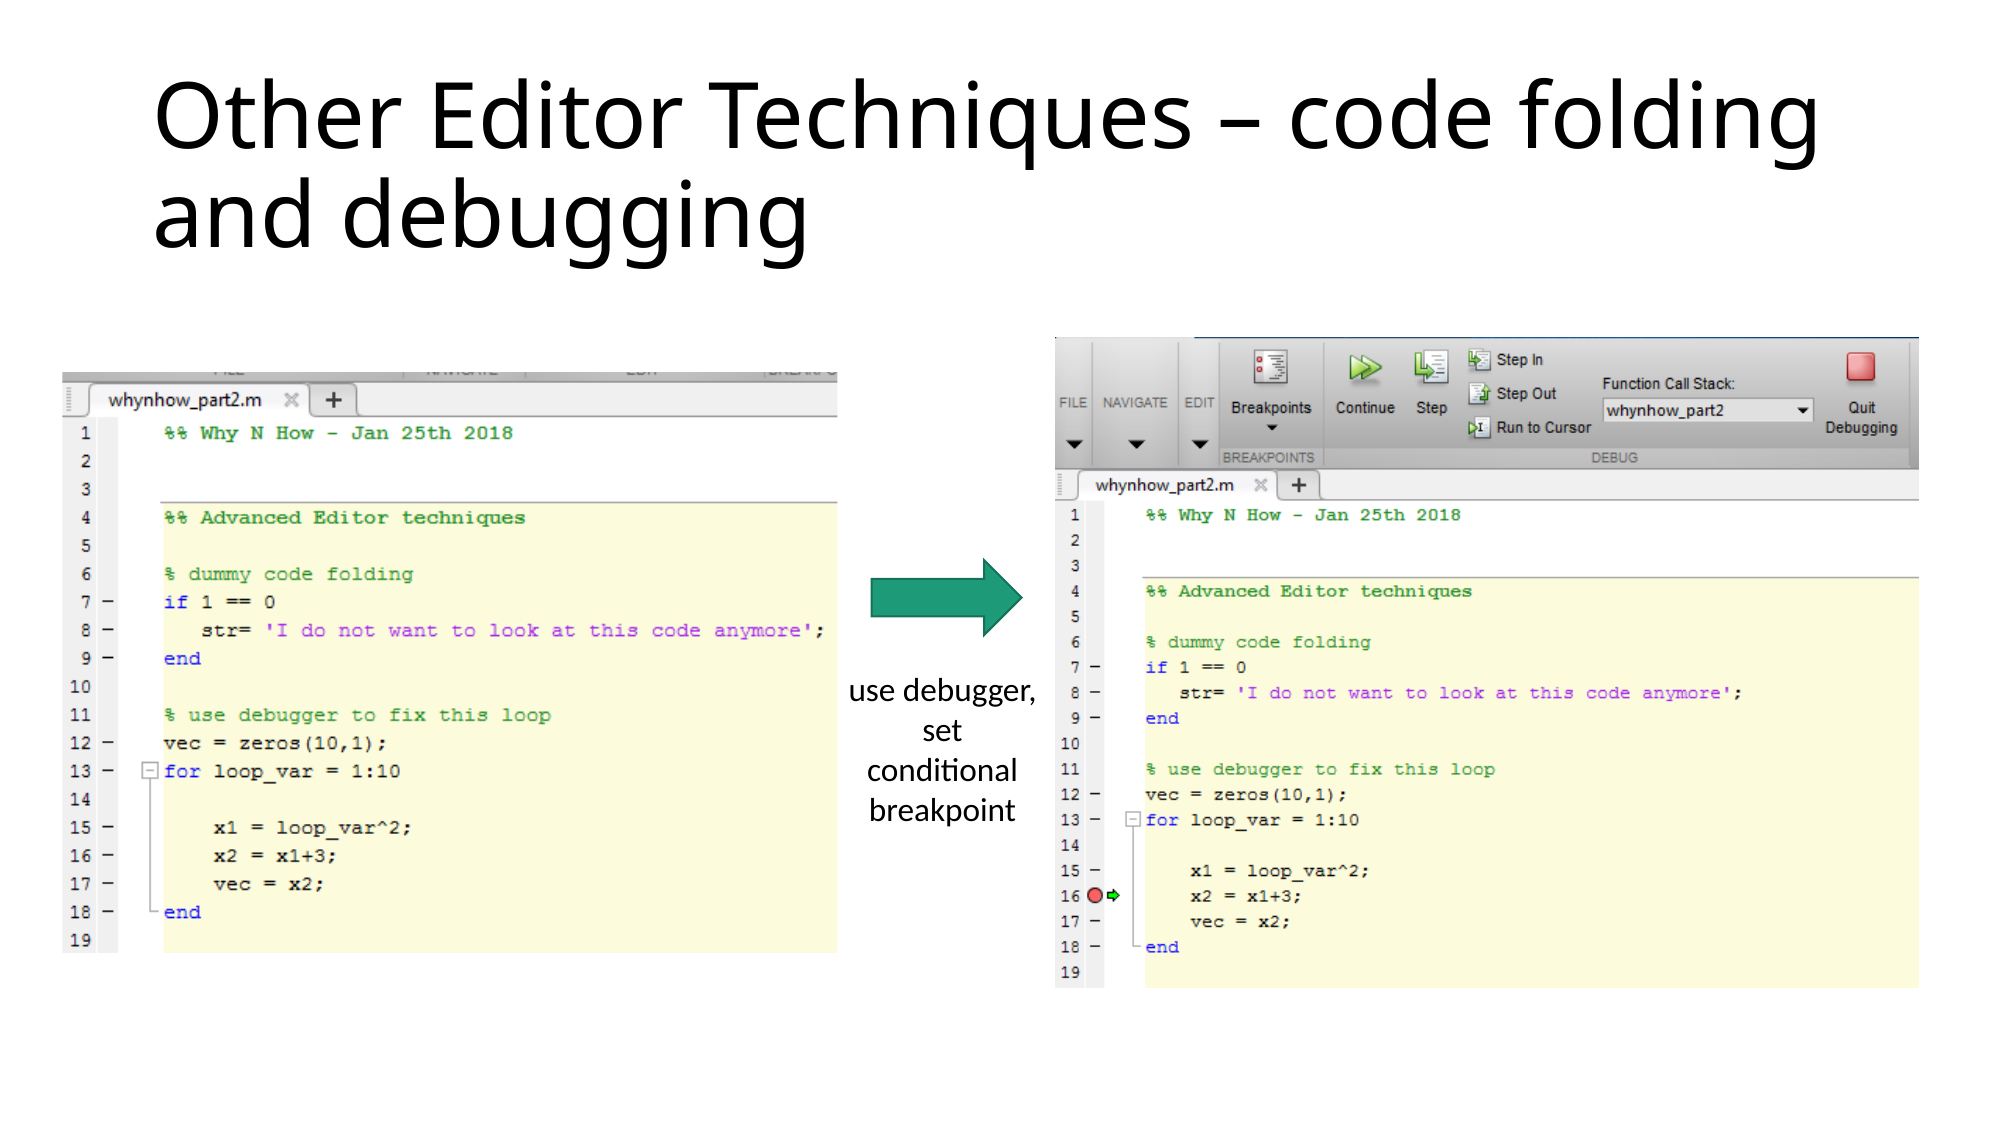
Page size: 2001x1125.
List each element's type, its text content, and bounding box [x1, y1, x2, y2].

text_box [870, 557, 1024, 638]
text_box use debugger, set conditional breakpoint [838, 660, 1052, 836]
picture [62, 372, 838, 953]
title Other Editor Techniques – code folding and debugging [137, 59, 1863, 278]
picture [1055, 337, 1919, 988]
